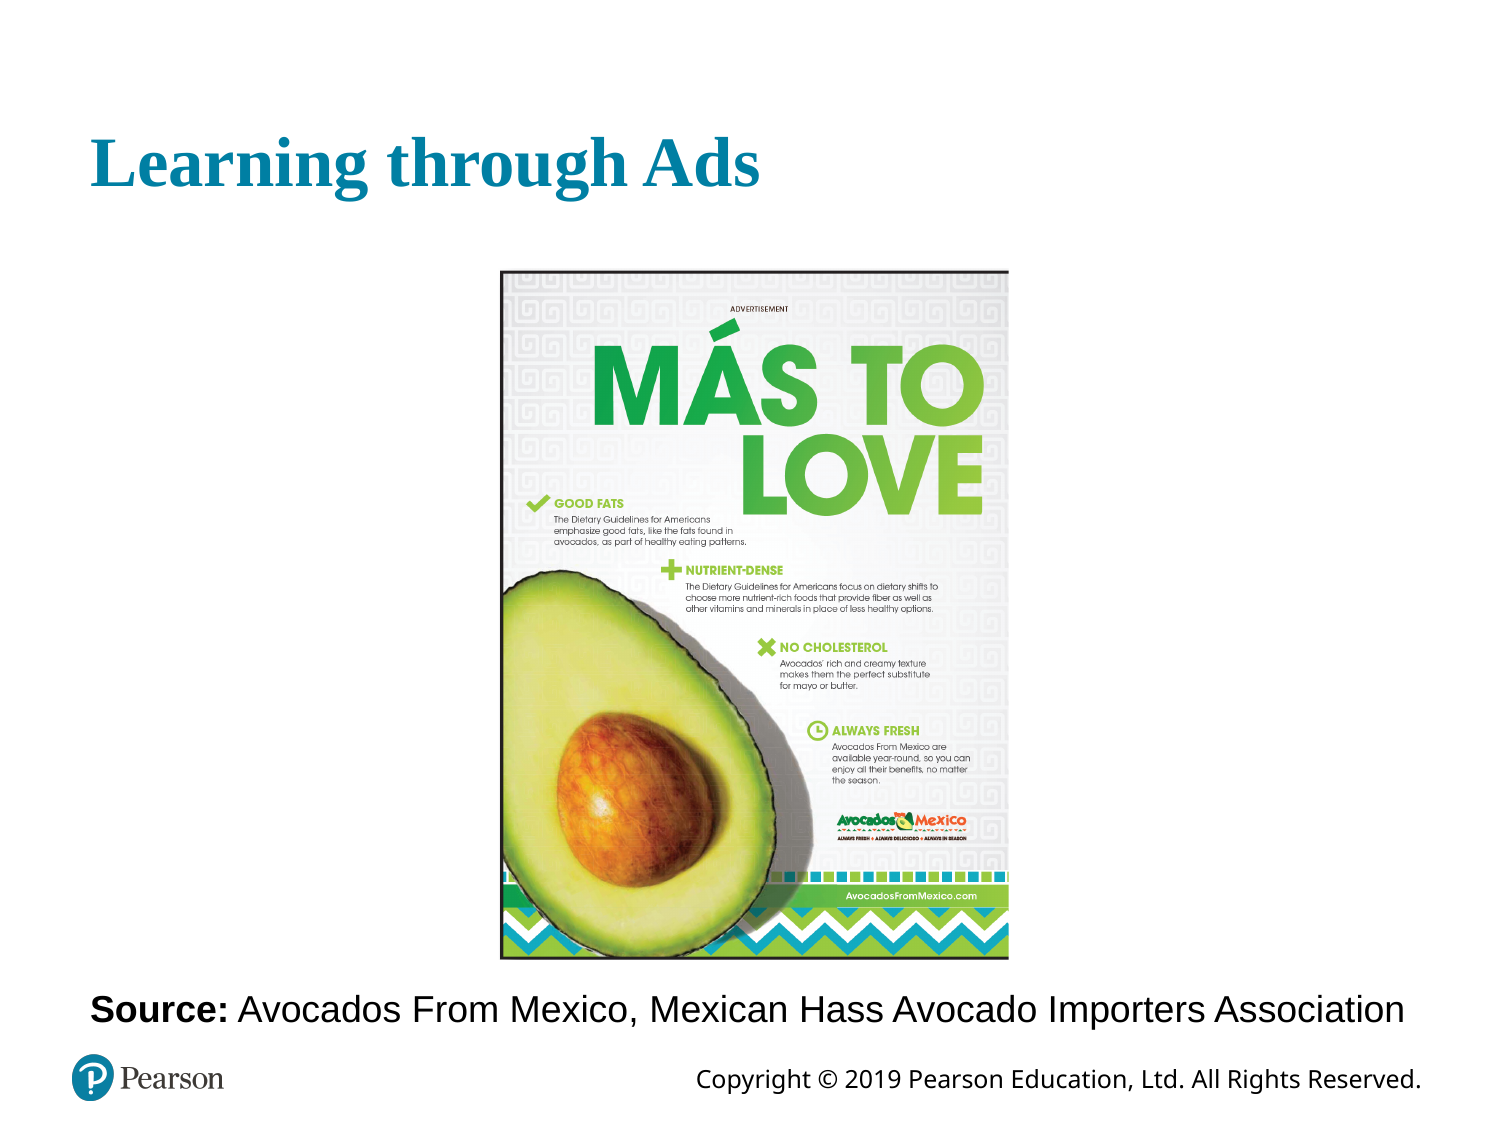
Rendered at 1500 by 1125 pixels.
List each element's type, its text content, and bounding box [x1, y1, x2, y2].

picture [80, 1063, 106, 1088]
picture [72, 1054, 88, 1070]
list Source: Avocados From Mexico, Mexican Hass Avocado Importers Association [75, 969, 1439, 1033]
picture [498, 268, 1009, 960]
title Learning through Ads [75, 35, 1425, 216]
picture [98, 1054, 224, 1101]
picture [72, 1087, 83, 1101]
